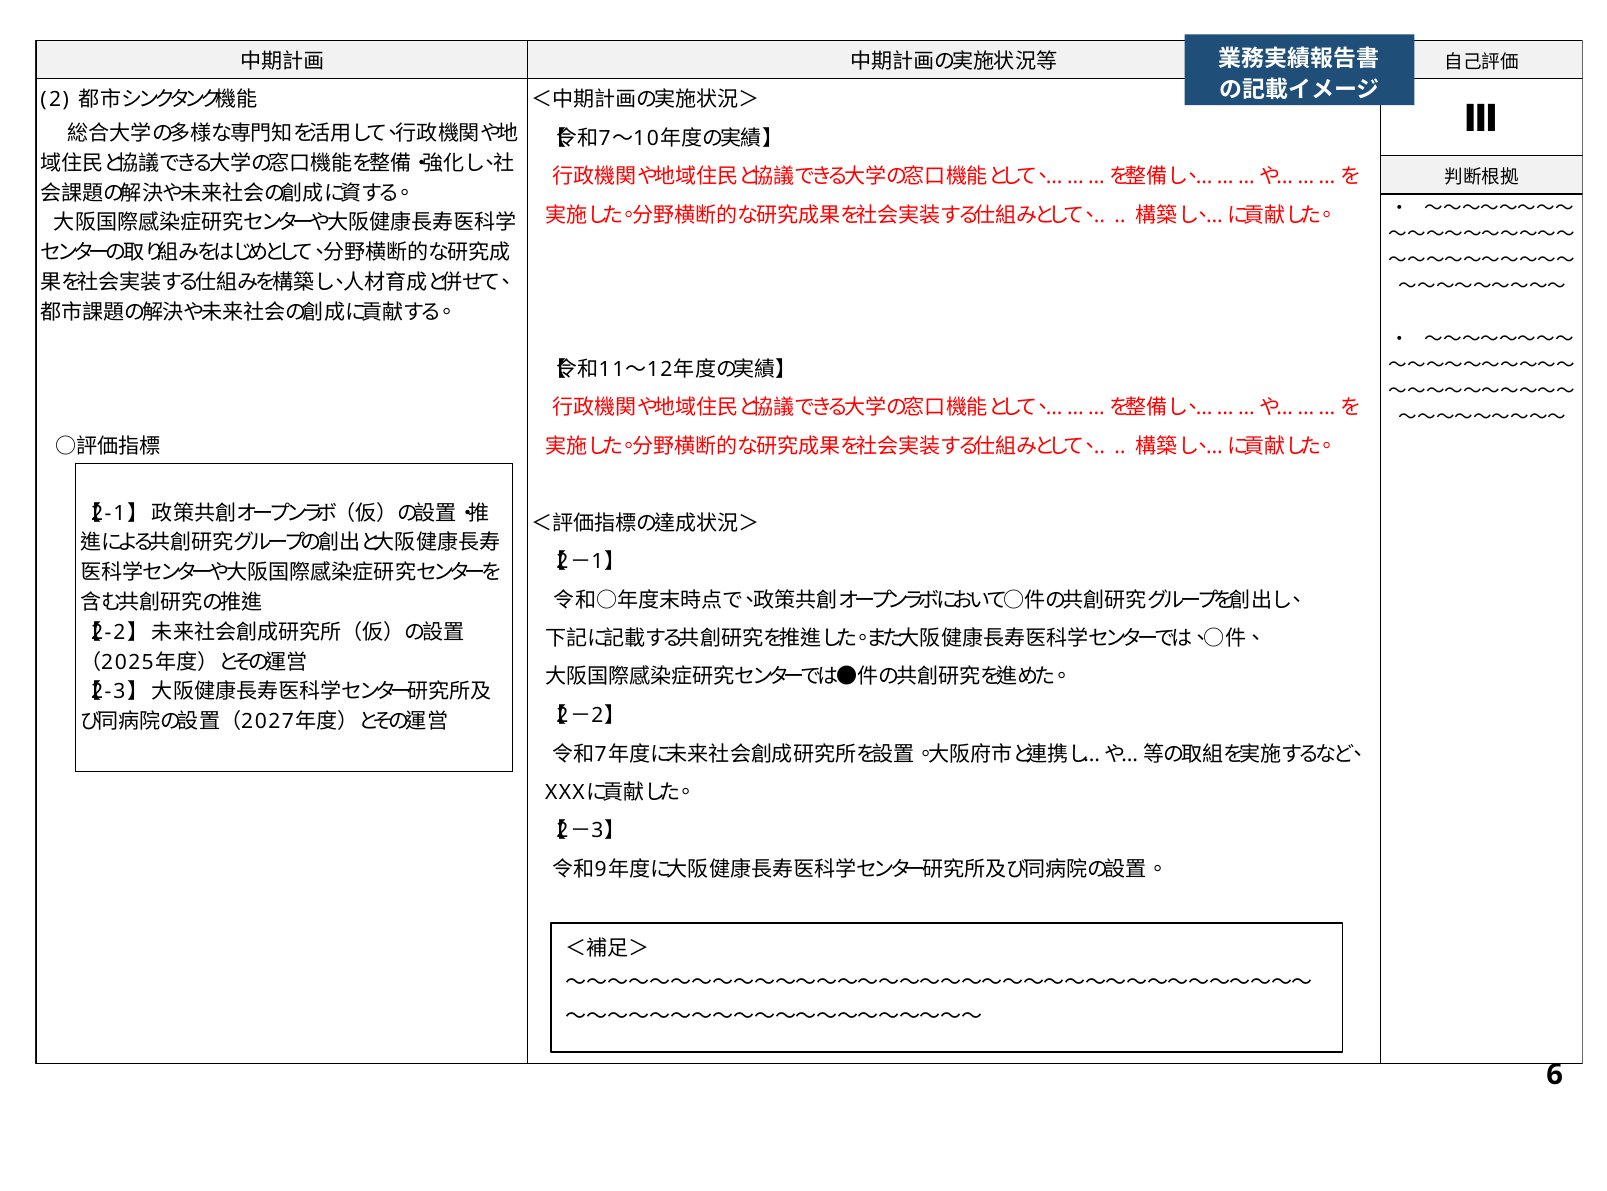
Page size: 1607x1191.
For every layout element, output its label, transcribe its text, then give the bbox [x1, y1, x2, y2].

slide_number 5 [1506, 1052, 1603, 1099]
text_box 業務実績報告書 の記載イメージ [1184, 33, 1415, 39]
picture [35, 39, 1584, 1065]
